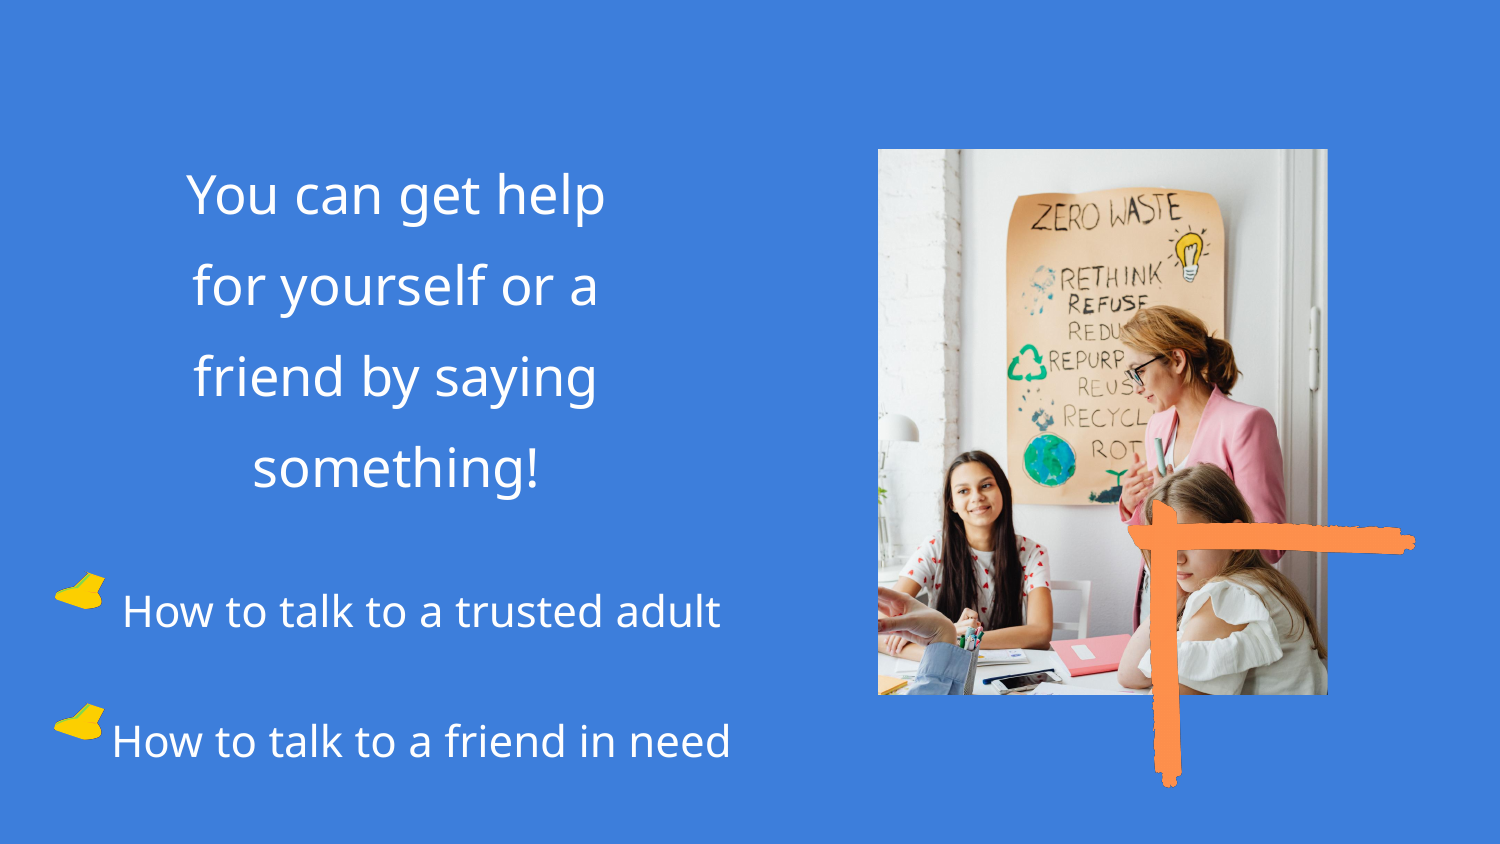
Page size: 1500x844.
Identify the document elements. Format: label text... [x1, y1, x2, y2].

text_box [54, 565, 84, 609]
text_box How to talk to a friend in need [109, 679, 735, 767]
text_box [53, 695, 116, 747]
text_box You can get help for yourself or a friend by saying something! [165, 134, 628, 499]
text_box [1127, 499, 1416, 788]
text_box How to talk to a trusted adult [84, 548, 760, 636]
text_box [878, 149, 1328, 695]
